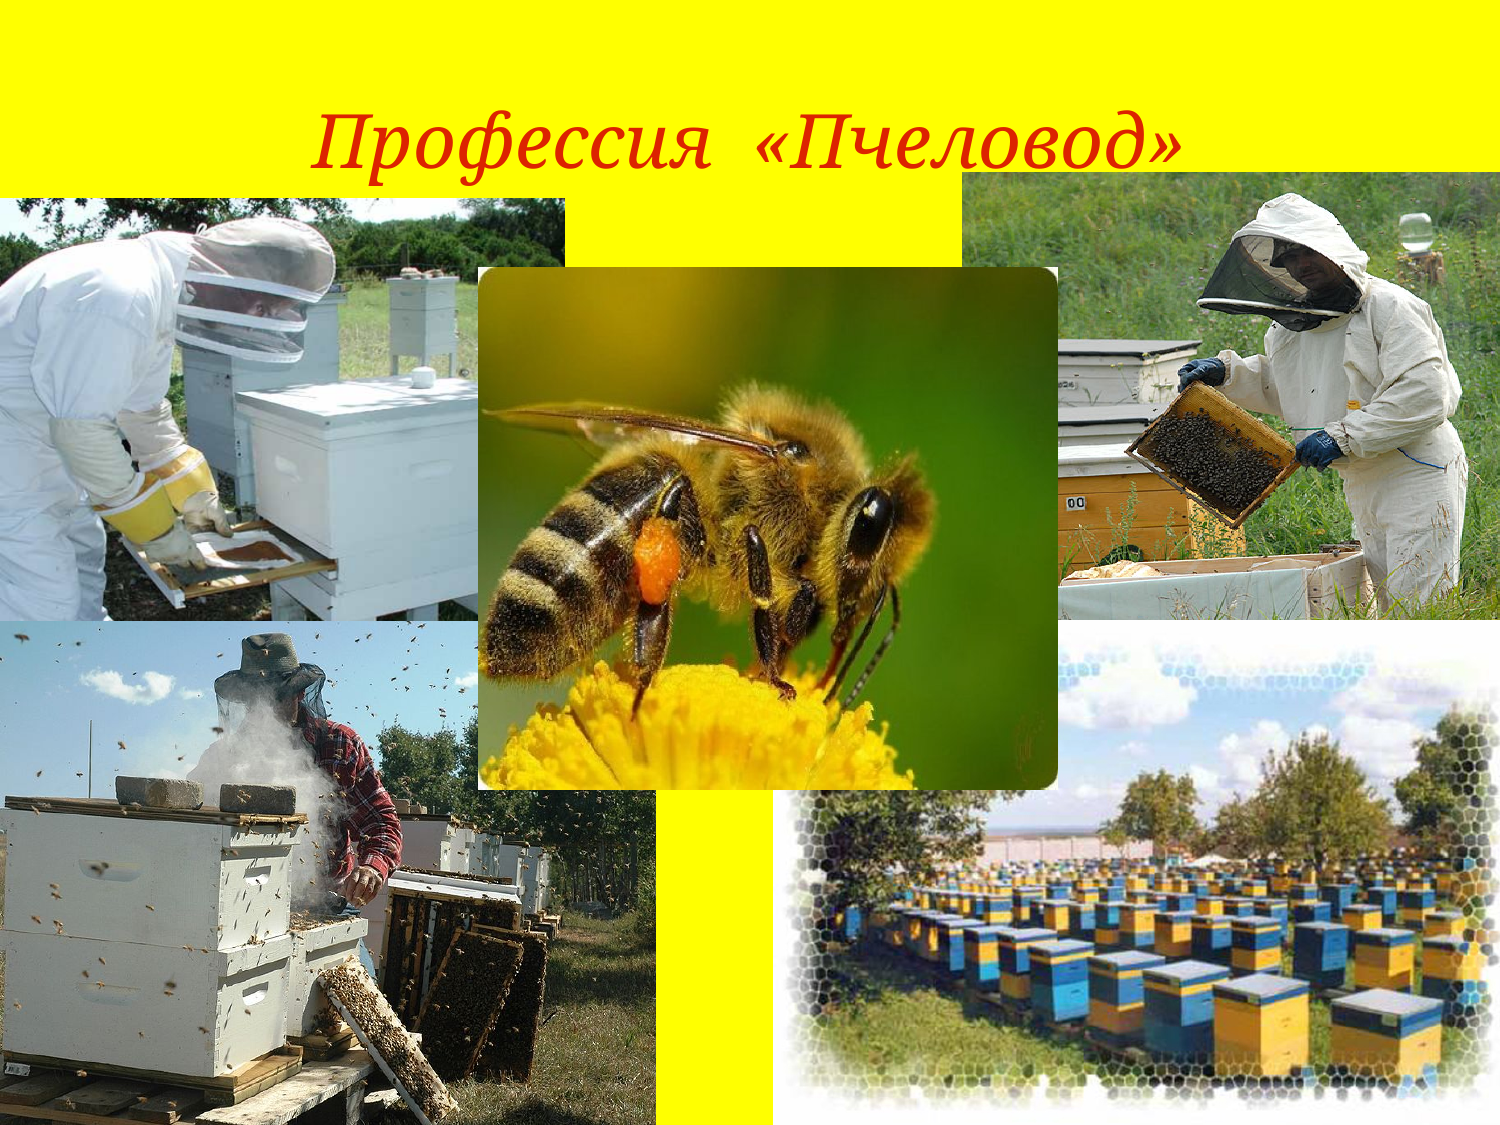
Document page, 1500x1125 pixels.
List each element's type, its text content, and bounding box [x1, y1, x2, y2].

title Профессия «Пчеловод» [75, 44, 1425, 233]
picture [0, 172, 1500, 1125]
